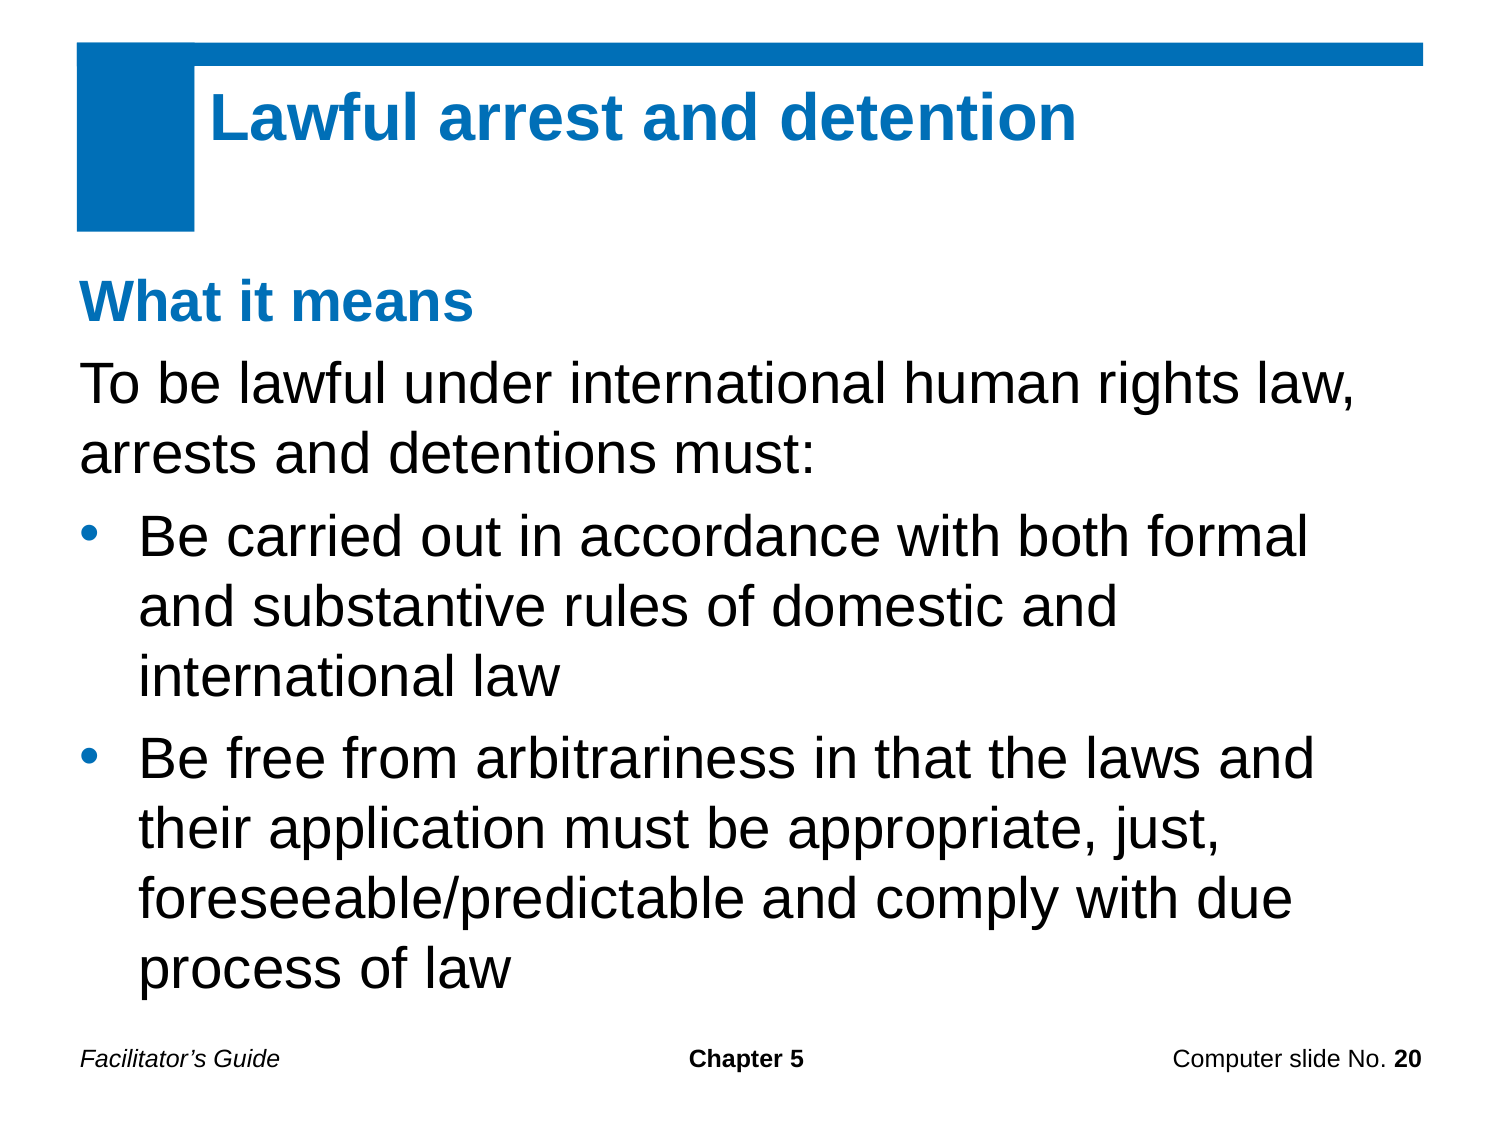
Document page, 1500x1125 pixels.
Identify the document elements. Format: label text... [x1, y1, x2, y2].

text_box Computer slide No. 20 [1055, 1034, 1437, 1103]
footer Chapter 5 [512, 1034, 988, 1103]
text_box Lawful arrest and detention [194, 66, 1425, 256]
slide_number Facilitator’s Guide [64, 1034, 469, 1103]
text_box What it means To be lawful under international human rights law, arrests and detentions must: Be carried out in accordance with both formal and substantive rules of domestic and international law Be free from arbitrariness in that the laws and their application must be appropriate, just, foreseeable/predictable and comply with due process of law [64, 255, 1415, 1000]
